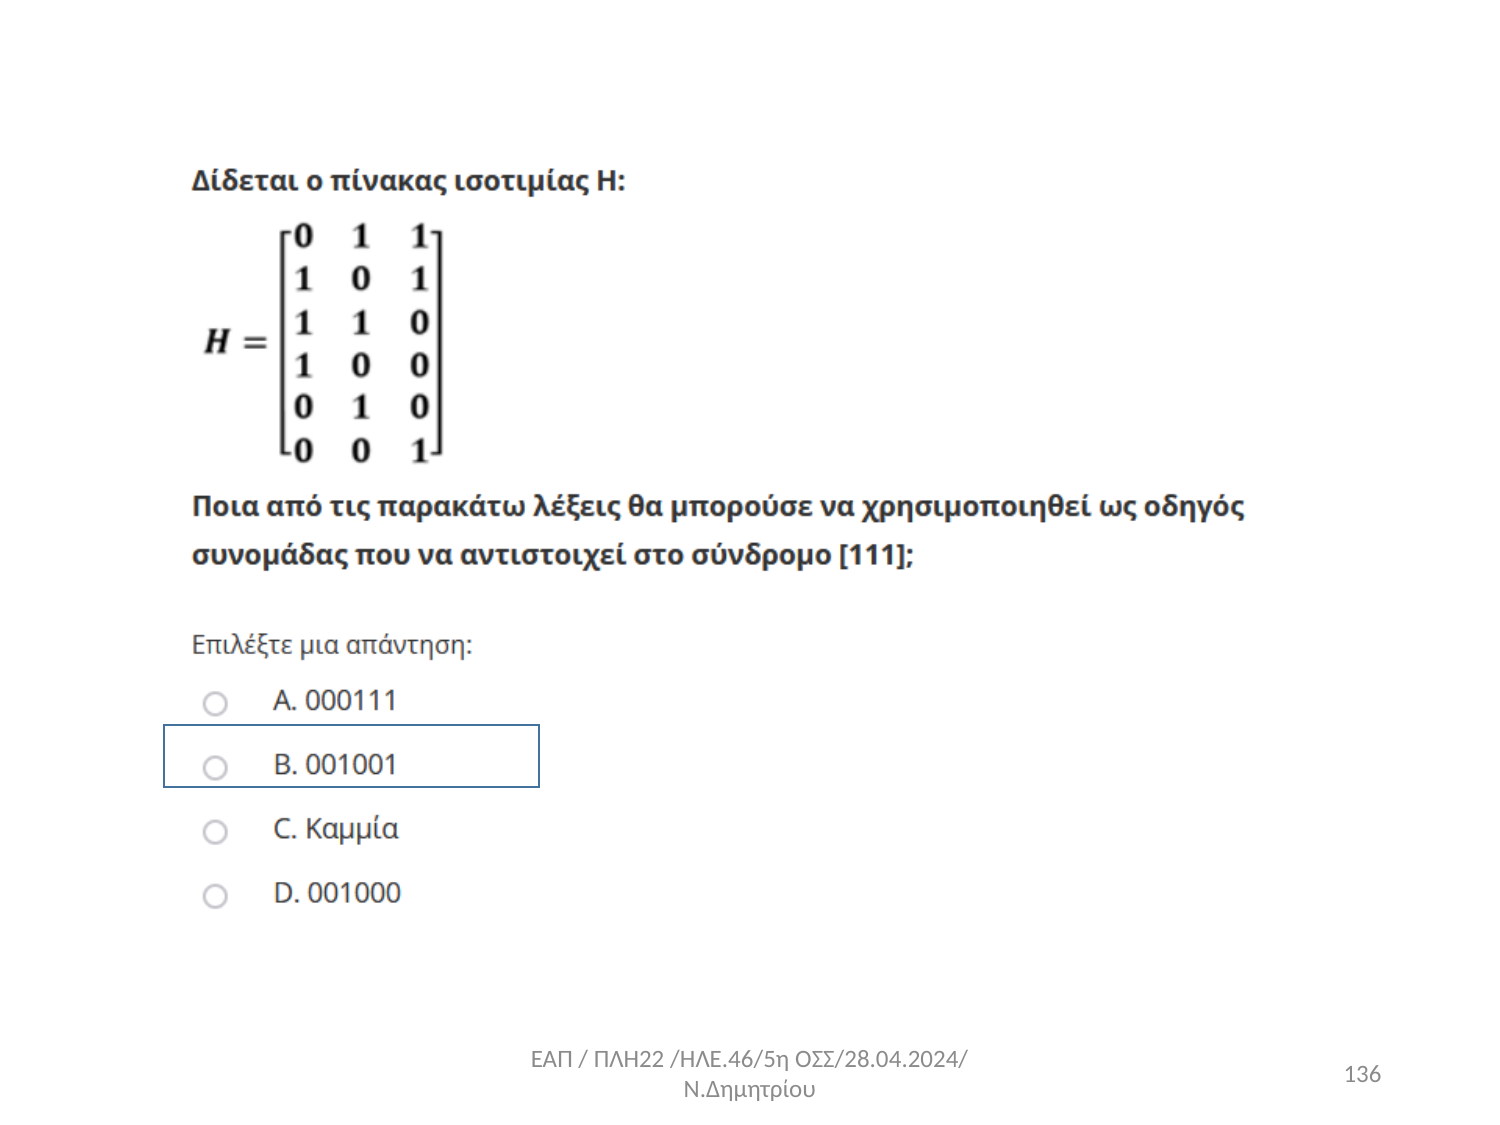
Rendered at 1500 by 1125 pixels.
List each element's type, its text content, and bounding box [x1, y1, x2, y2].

picture [163, 147, 1336, 978]
footer ΕΑΠ / ΠΛΗ22 /ΗΛΕ.46/5η ΟΣΣ/28.04.2024/ Ν.Δημητρίου [496, 1042, 1004, 1103]
slide_number 136 [1059, 1042, 1397, 1103]
